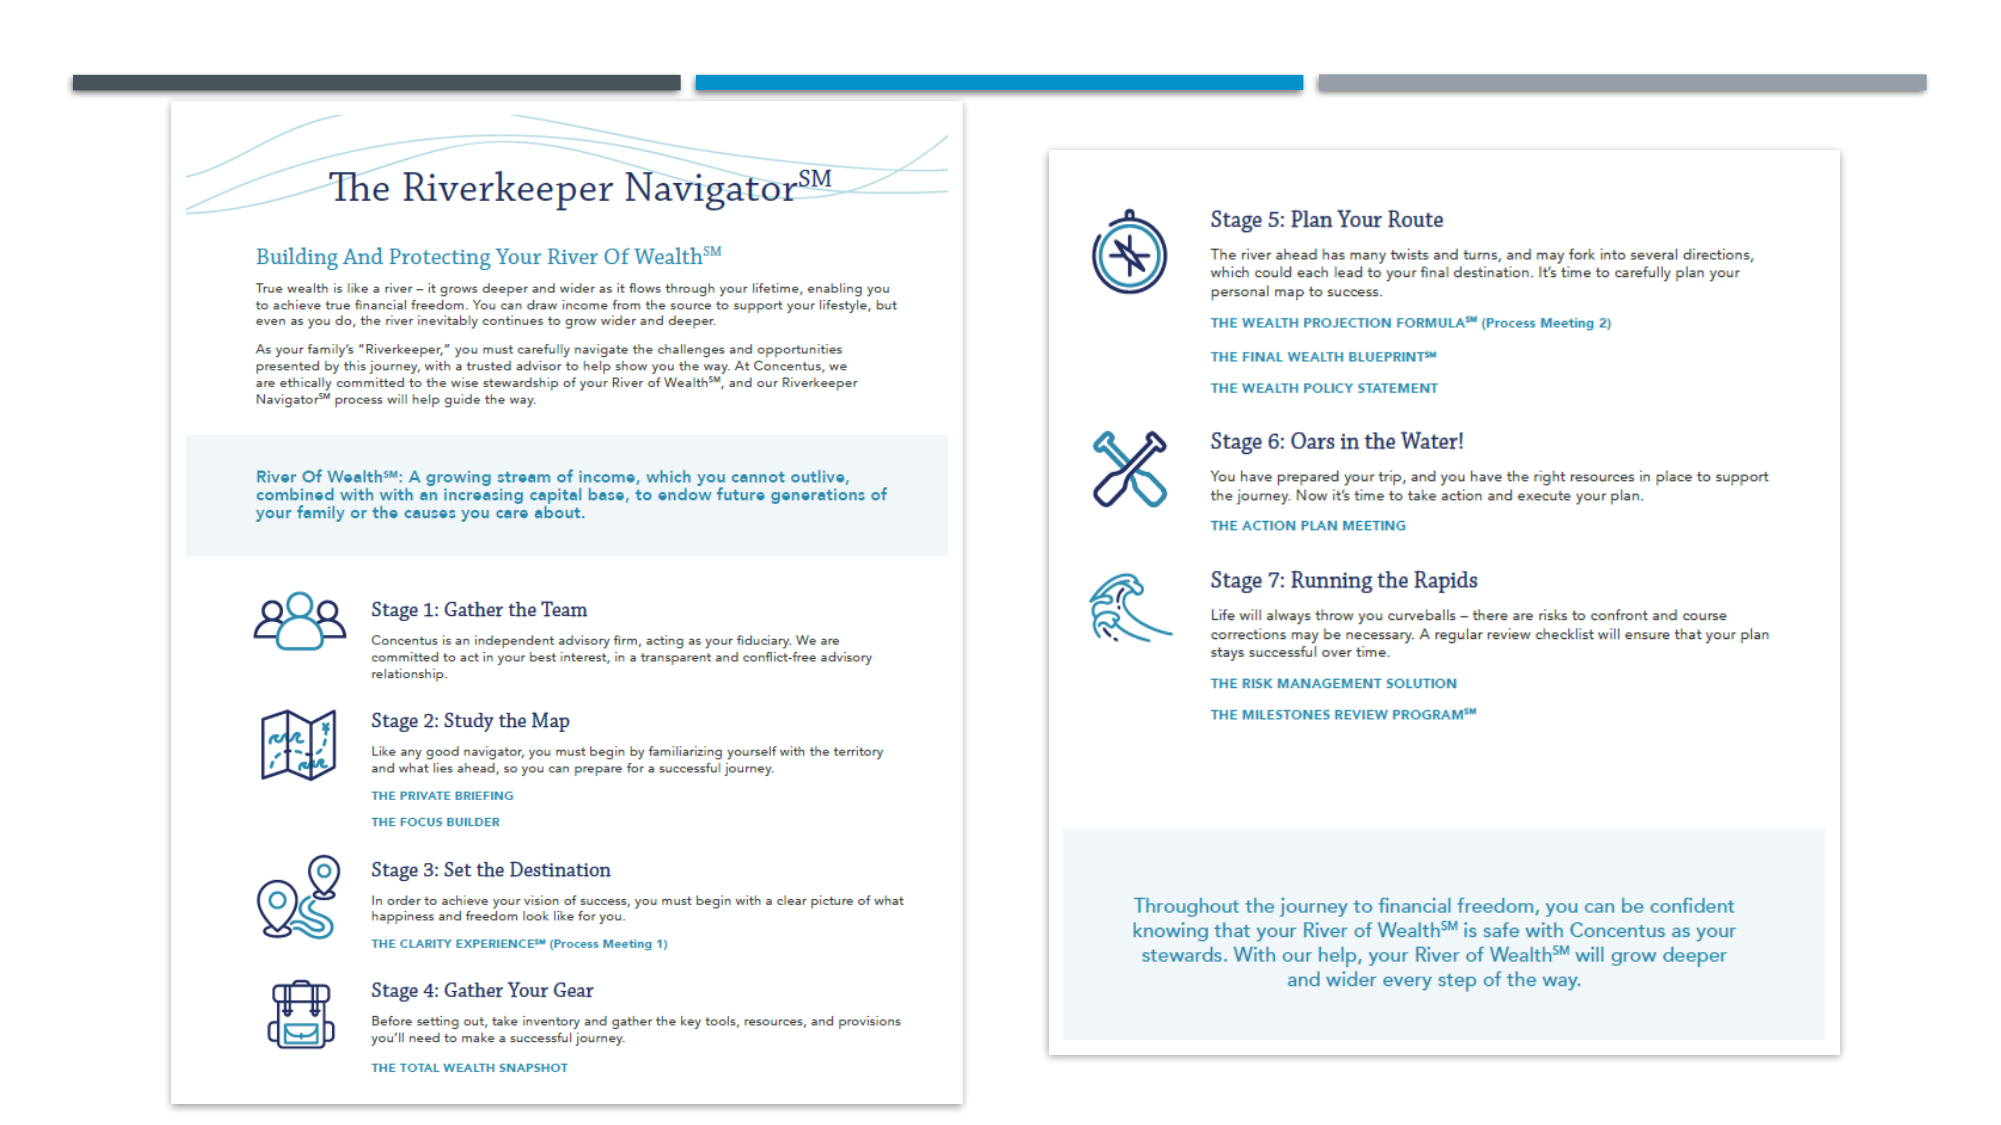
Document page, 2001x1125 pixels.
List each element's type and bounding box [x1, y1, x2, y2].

picture [1062, 164, 1826, 1041]
list [185, 114, 949, 1091]
